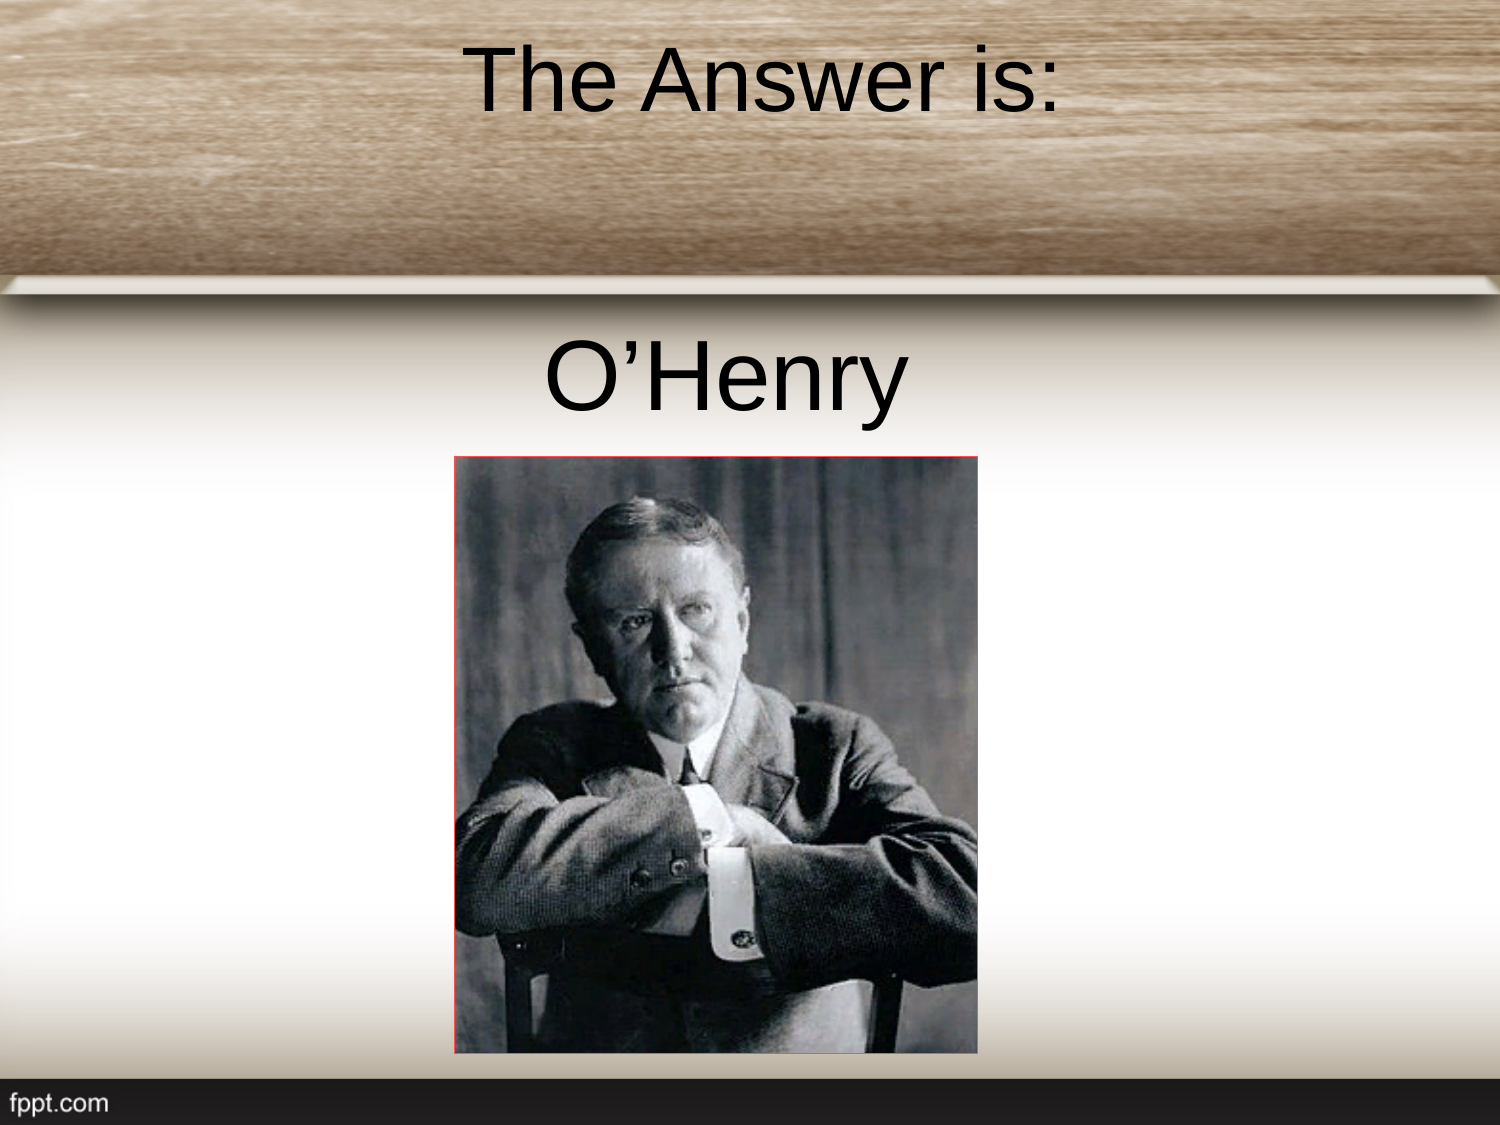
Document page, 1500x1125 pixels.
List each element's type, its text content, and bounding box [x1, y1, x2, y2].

title The Answer is: [74, 0, 1426, 150]
list O’Henry [74, 302, 1426, 1006]
picture [0, 0, 1500, 1125]
